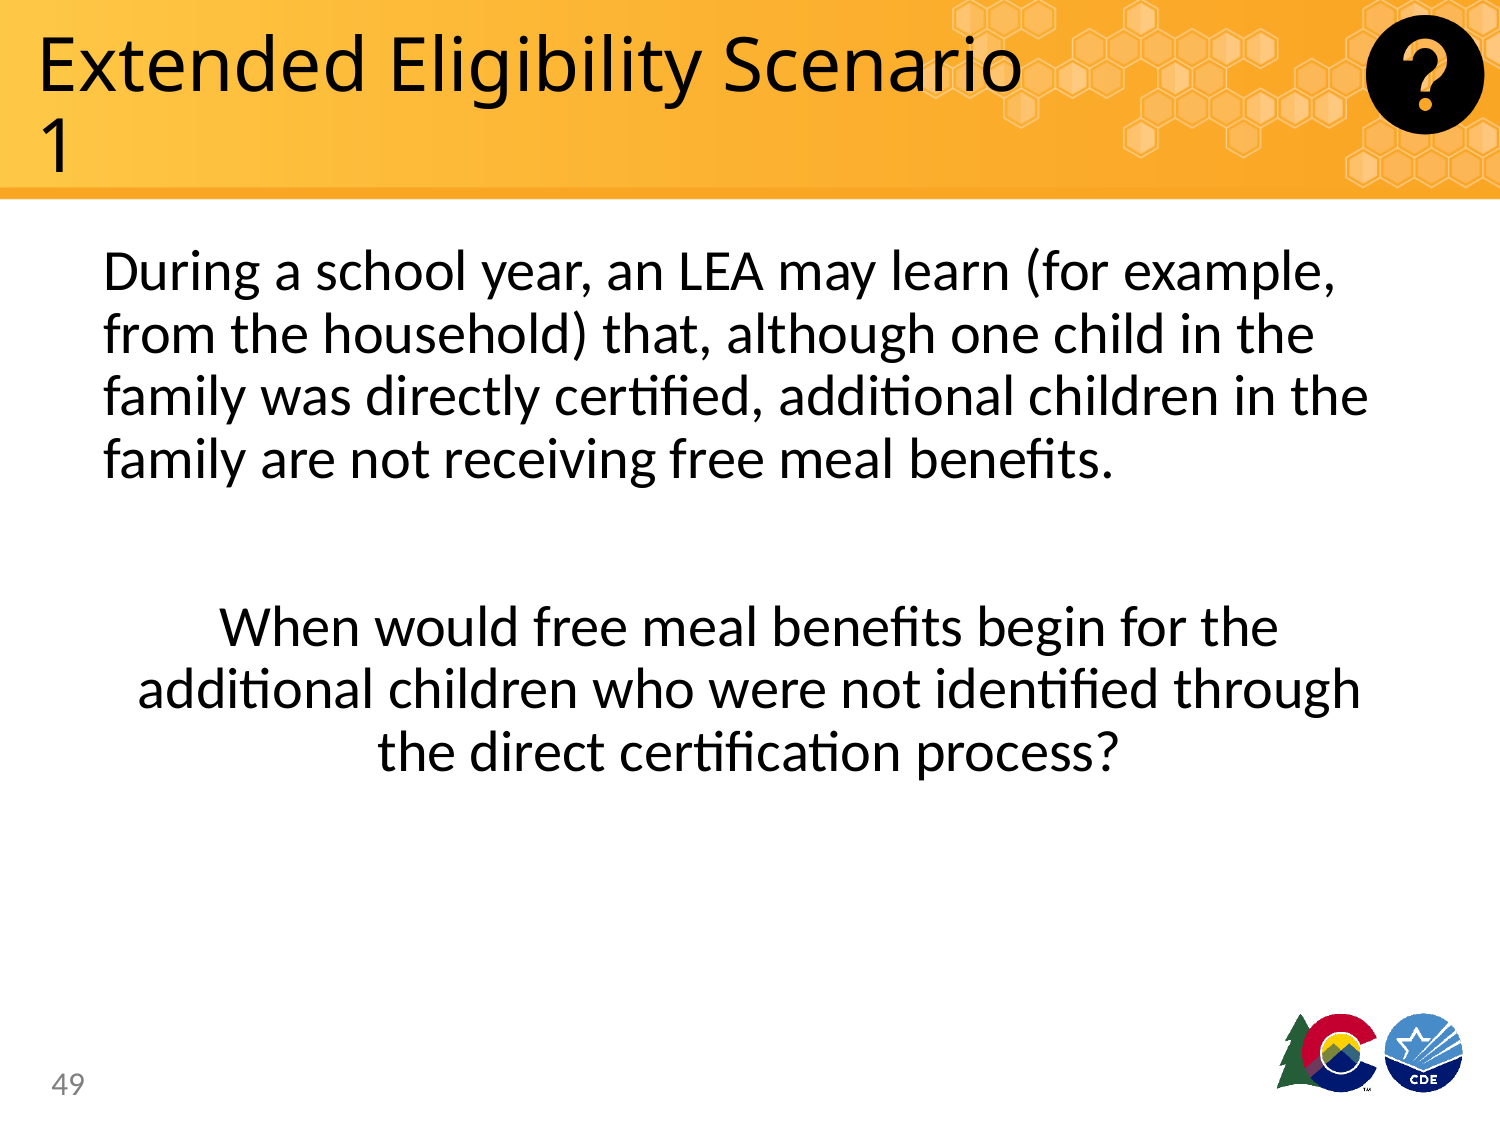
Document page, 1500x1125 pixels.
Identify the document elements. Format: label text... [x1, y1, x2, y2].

slide_number 49 [36, 1054, 375, 1115]
picture [0, 0, 1500, 200]
list During a school year, an LEA may learn (for example, from the household) that, although one child in the family was directly certified, additional children in the family are not receiving free meal benefits. When would free meal benefits begin for the additional children who were not identified through the direct certification process? [103, 239, 1397, 1002]
title Extended Eligibility Scenario 1 [36, 27, 1035, 152]
picture [1275, 1012, 1463, 1093]
